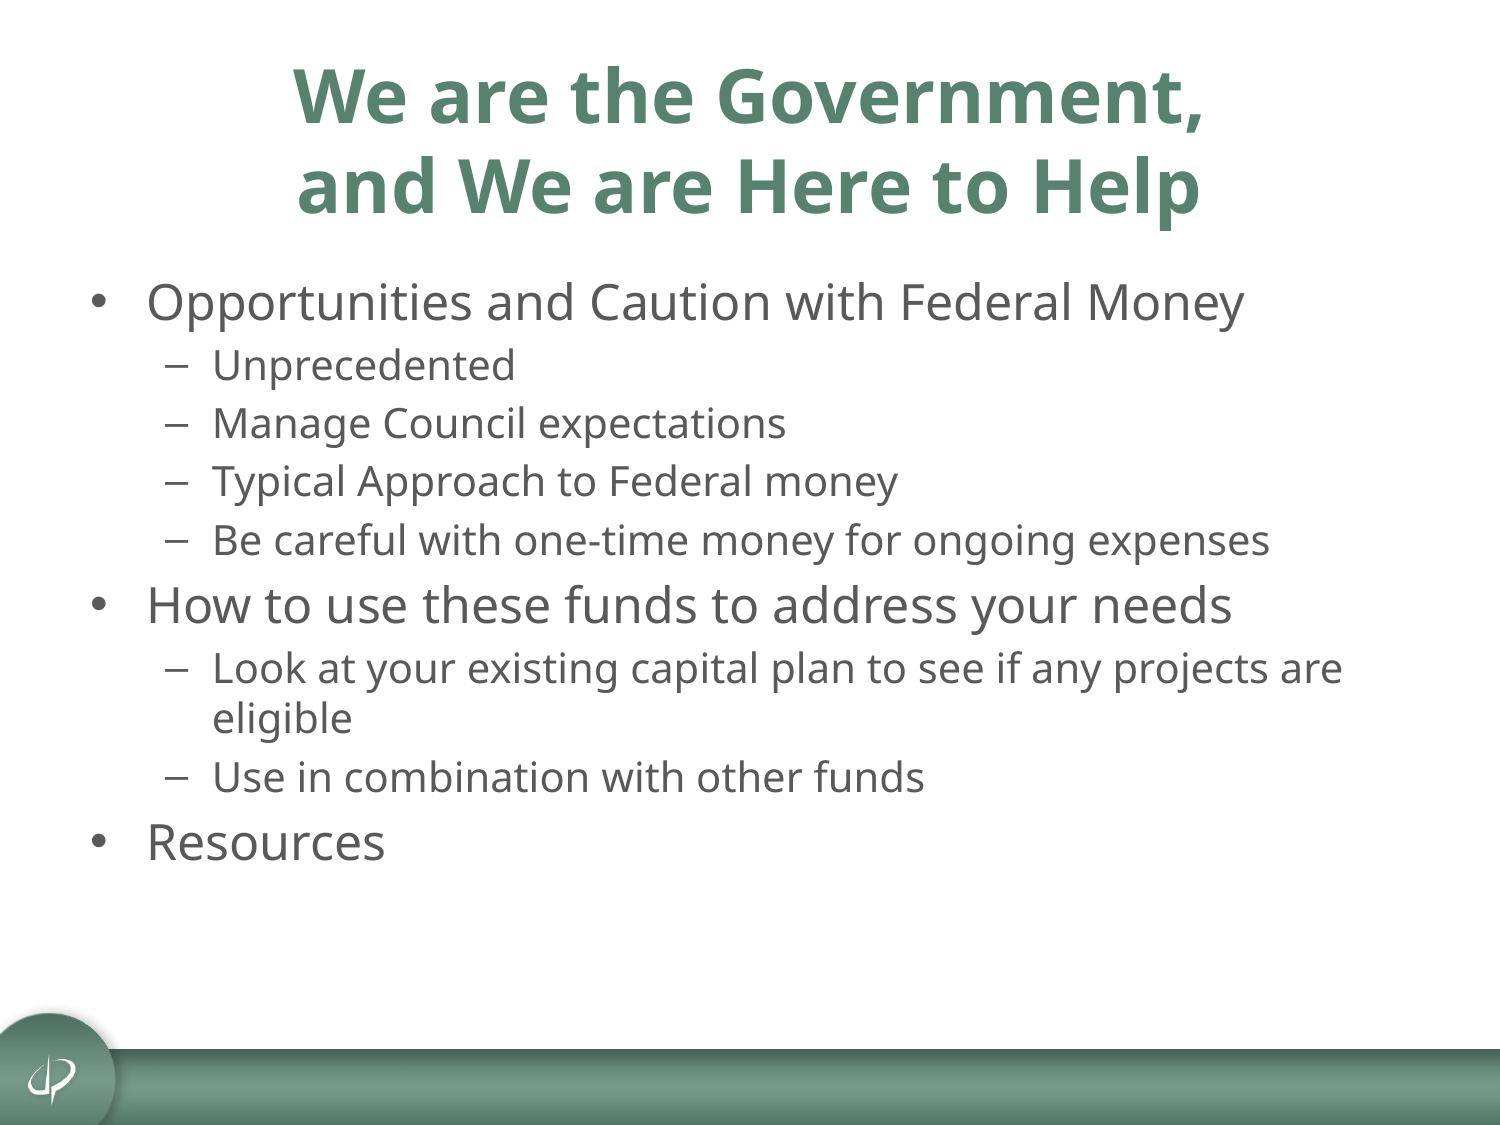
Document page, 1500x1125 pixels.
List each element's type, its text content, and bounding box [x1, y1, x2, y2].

list Opportunities and Caution with Federal Money Unprecedented Manage Council expectations Typical Approach to Federal money Be careful with one-time money for ongoing expenses How to use these funds to address your needs Look at your existing capital plan to see if any projects are eligible Use in combination with other funds Resources [75, 262, 1425, 1005]
title We are the Government, and We are Here to Help [75, 45, 1425, 233]
picture [0, 0, 1500, 1125]
